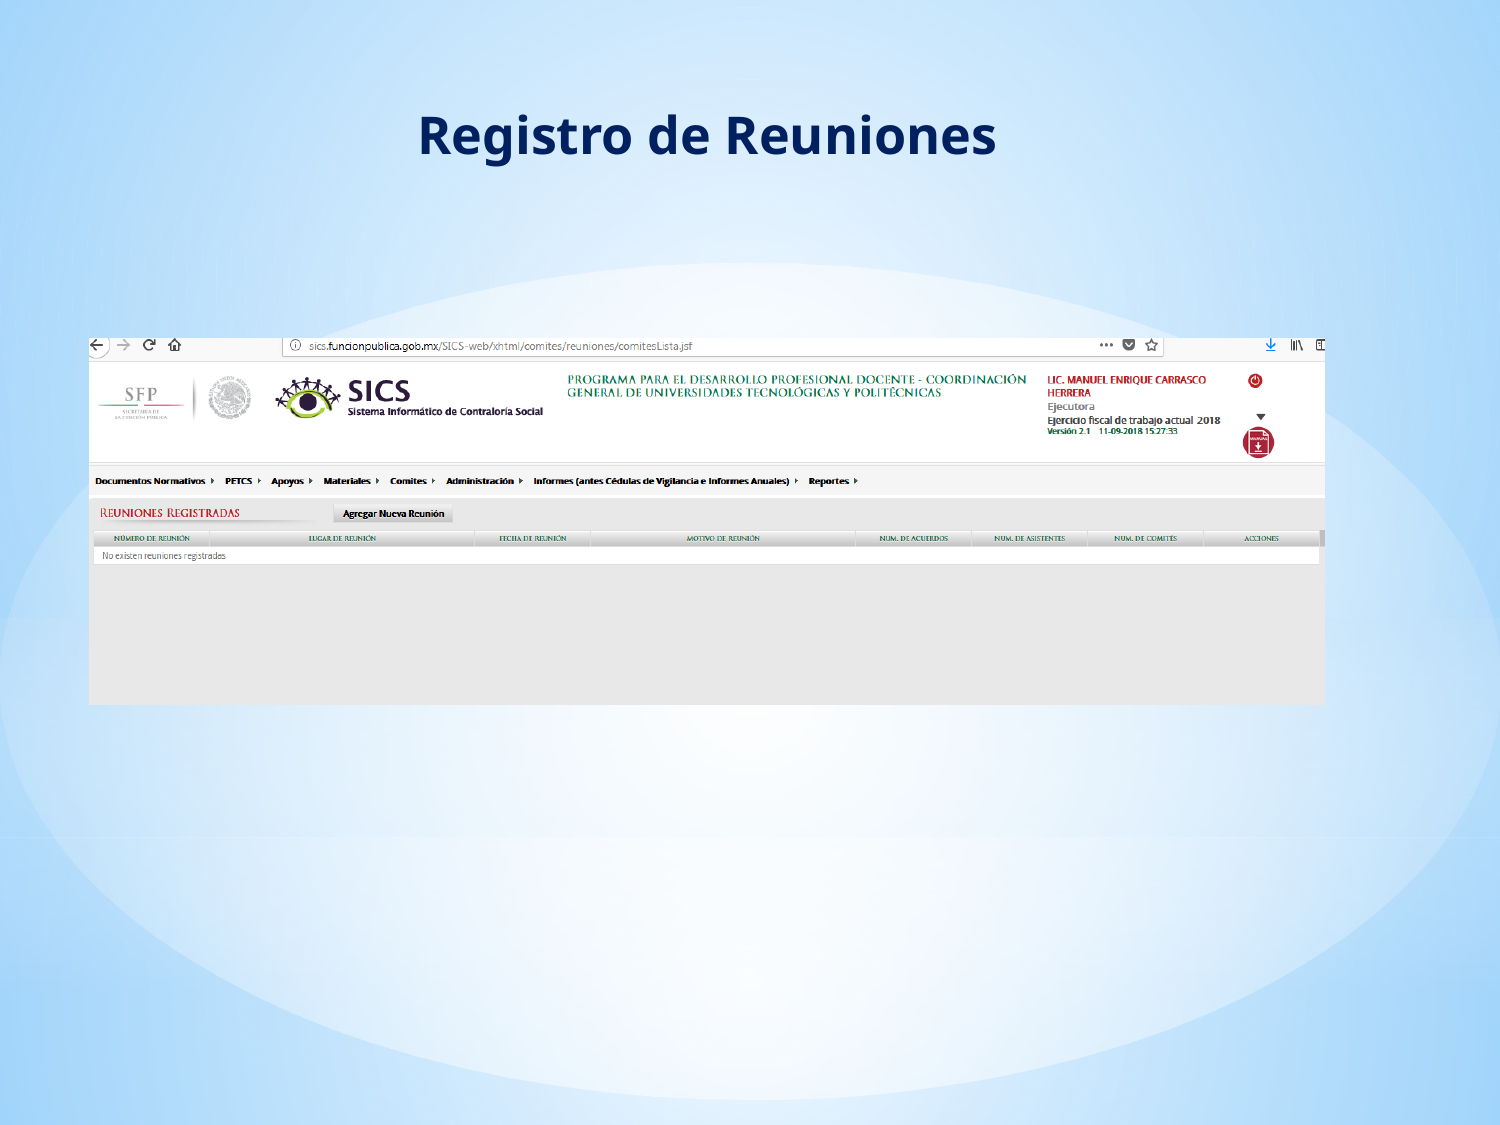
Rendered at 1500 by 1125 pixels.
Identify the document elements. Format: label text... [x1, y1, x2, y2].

text_box Registro de Reuniones [402, 95, 1012, 235]
picture [89, 337, 1326, 705]
